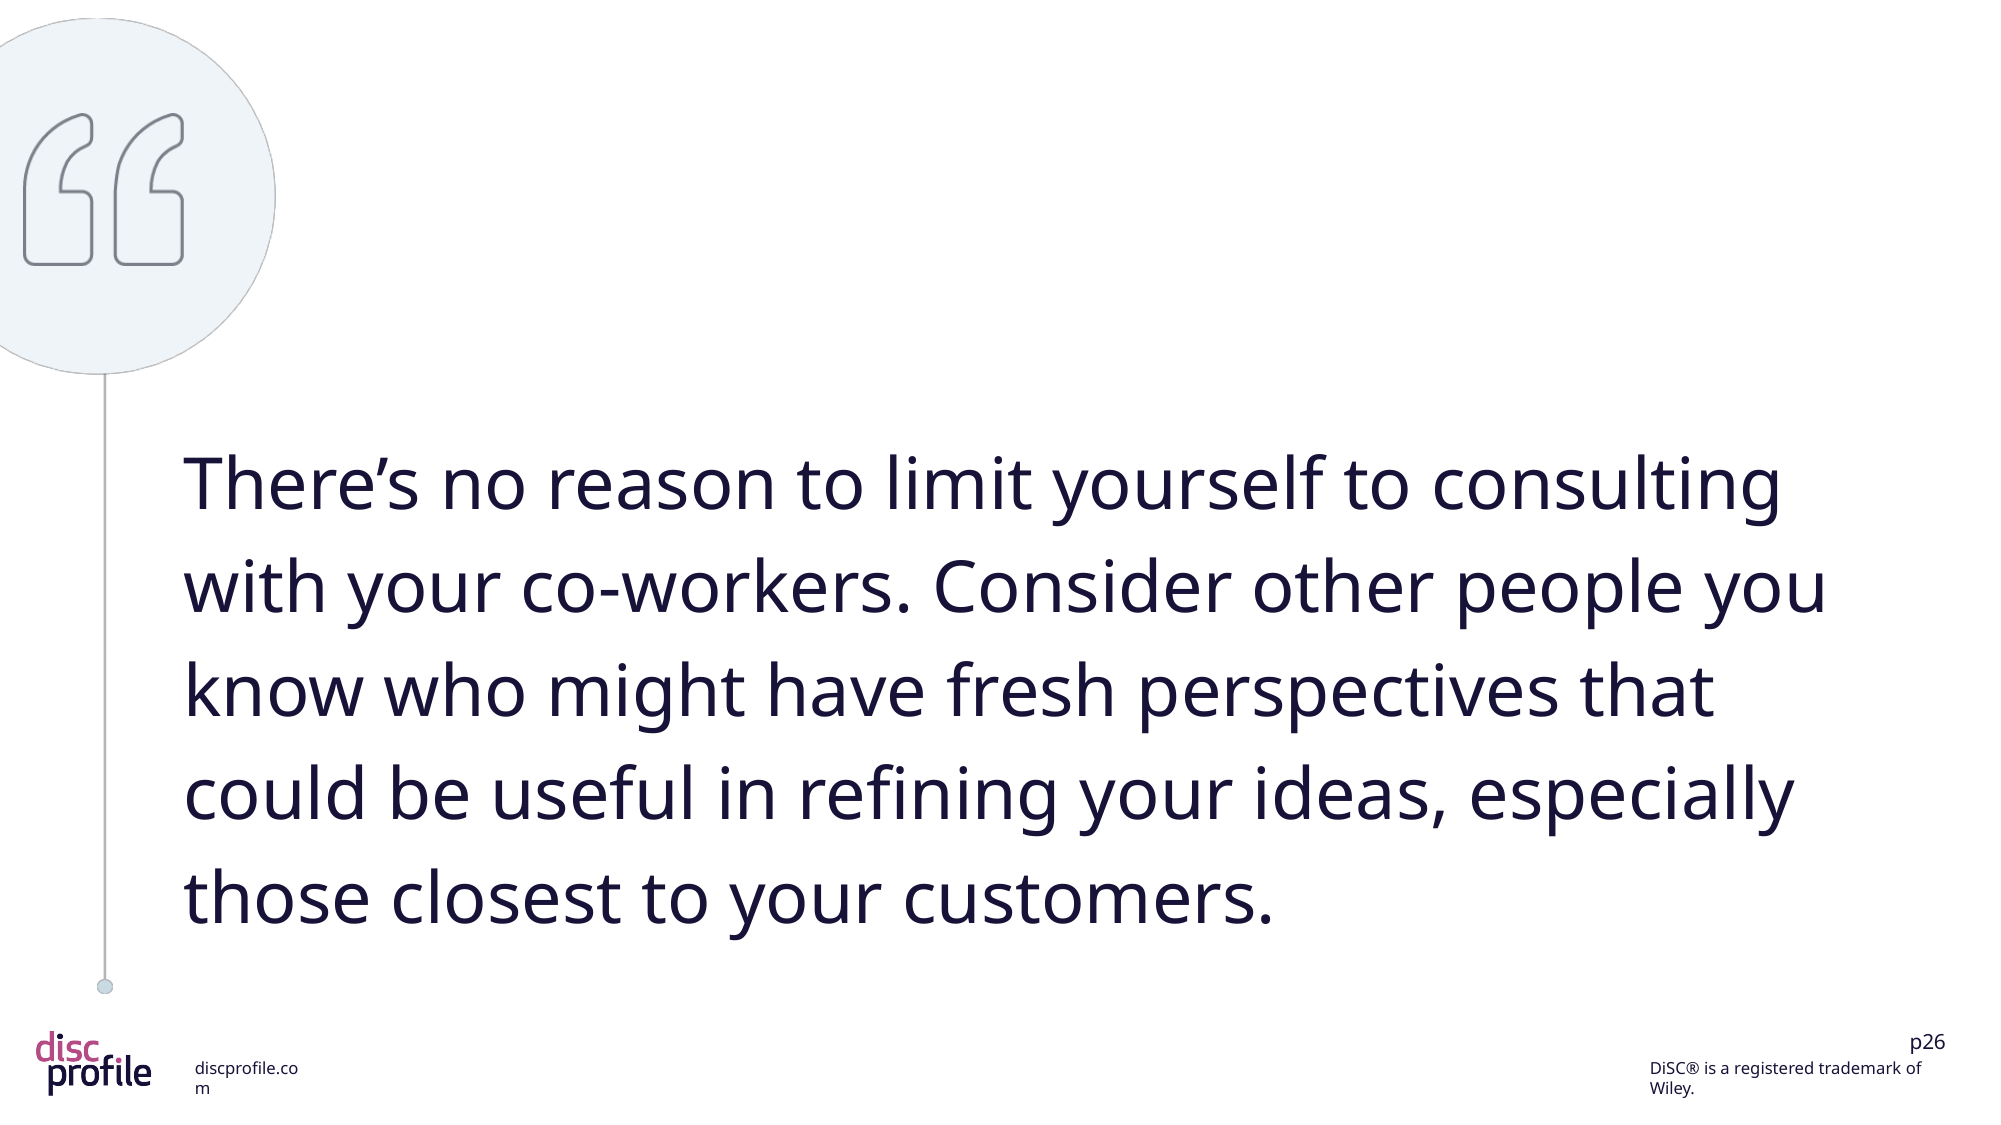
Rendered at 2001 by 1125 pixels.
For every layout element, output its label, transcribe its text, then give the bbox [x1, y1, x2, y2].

picture [0, 18, 276, 994]
picture [29, 1020, 158, 1106]
list There’s no reason to limit yourself to consulting with your co-workers. Consider other people you know who might have fresh perspectives that could be useful in refining your ideas, especially those closest to your customers. [183, 374, 1872, 984]
